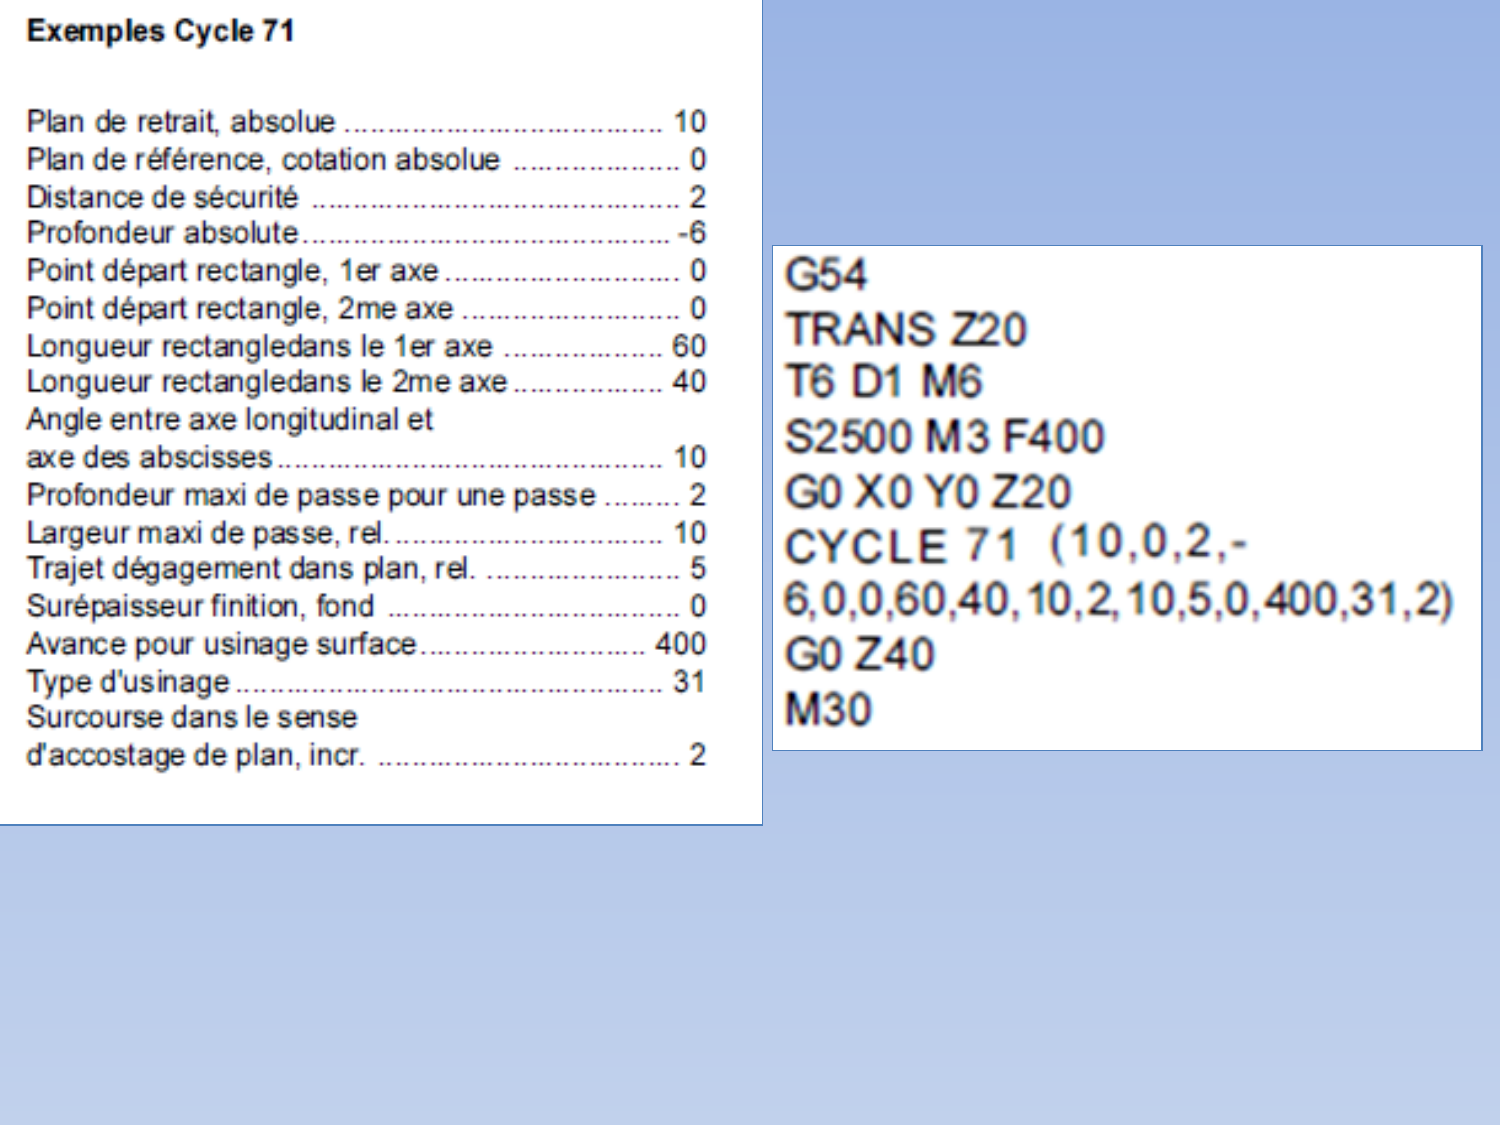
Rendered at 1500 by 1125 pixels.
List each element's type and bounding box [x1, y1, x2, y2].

picture [773, 245, 1482, 751]
picture [0, 0, 762, 825]
